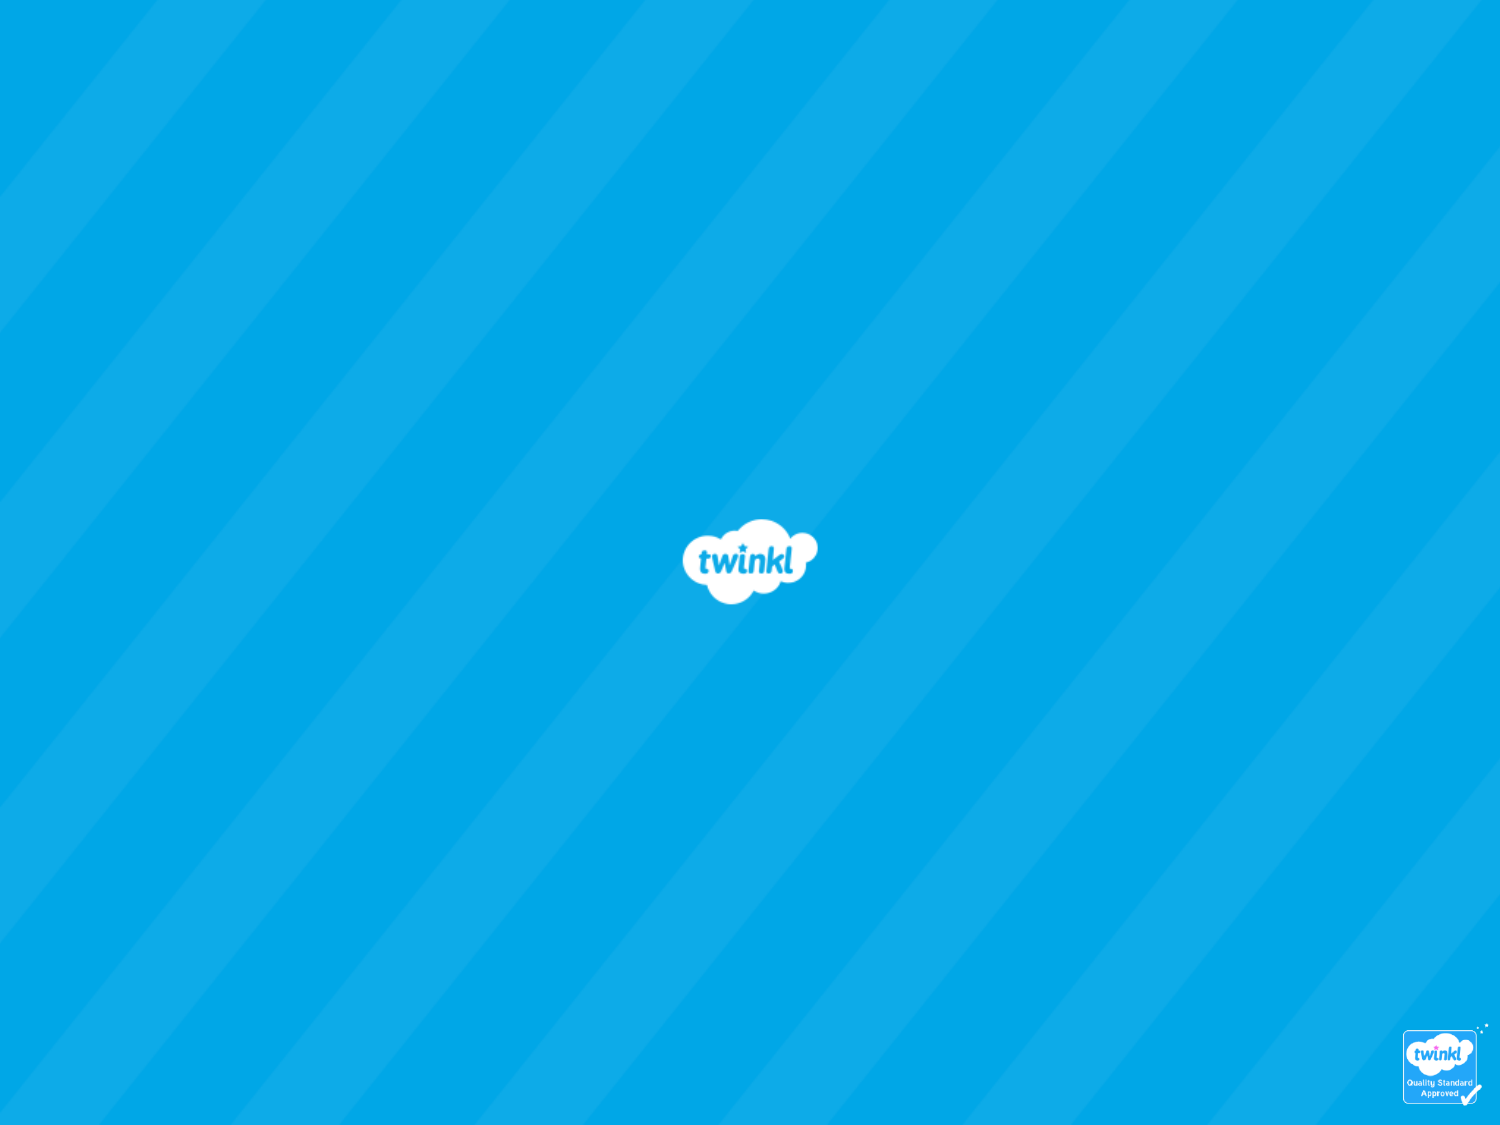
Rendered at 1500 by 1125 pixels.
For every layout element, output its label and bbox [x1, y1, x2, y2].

picture [1403, 1031, 1481, 1105]
text_box [676, 513, 824, 612]
